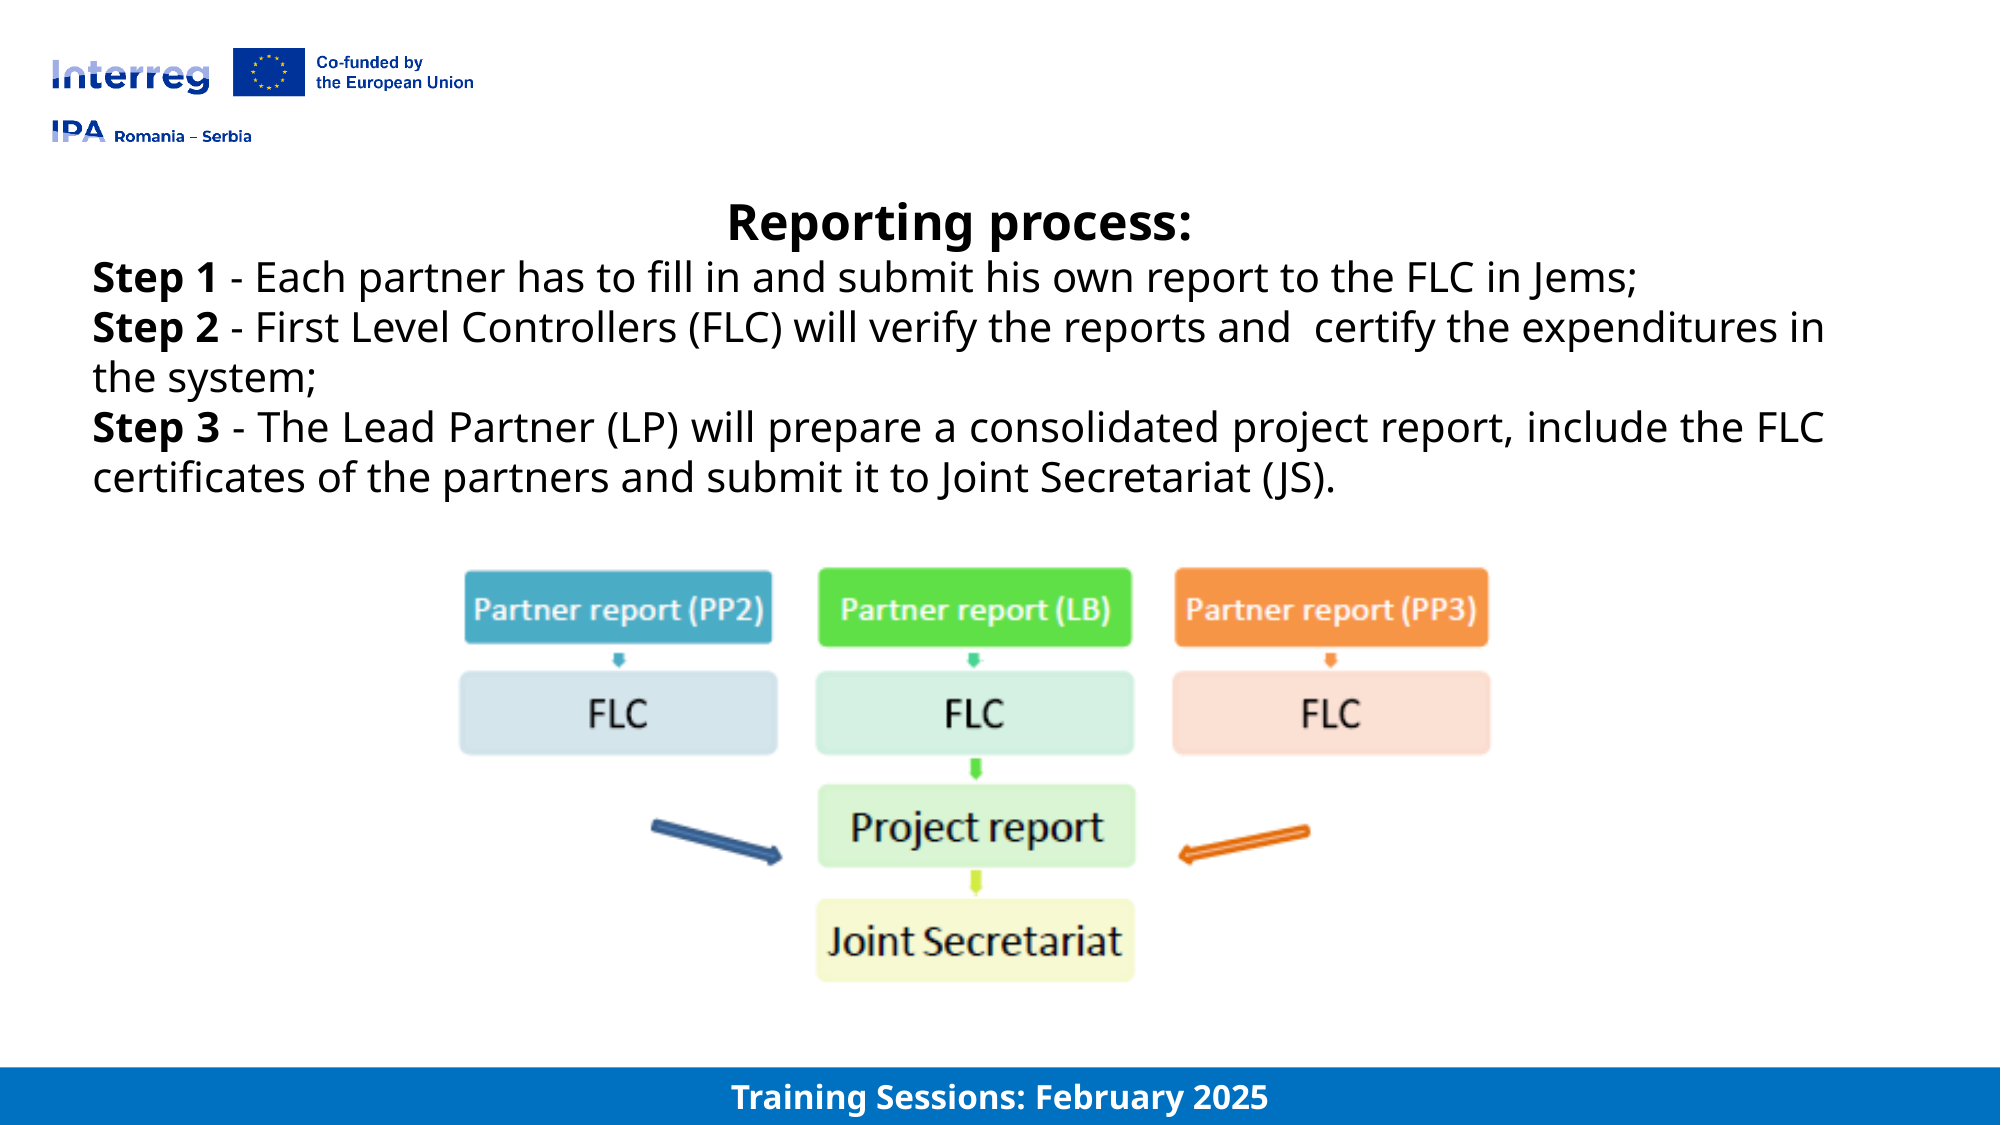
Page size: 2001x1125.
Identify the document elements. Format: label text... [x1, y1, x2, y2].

text_box Reporting process: Step 1 - Each partner has to fill in and submit his own report to the FLC in Jems; Step 2 - First Level Controllers (FLC) will verify the reports and certify the expenditures in the system; Step 3 - The Lead Partner (LP) will prepare a consolidated project report, include the FLC certificates of the partners and submit it to Joint Secretariat (JS). [77, 183, 1841, 508]
picture [437, 511, 1552, 998]
picture [28, 24, 497, 166]
